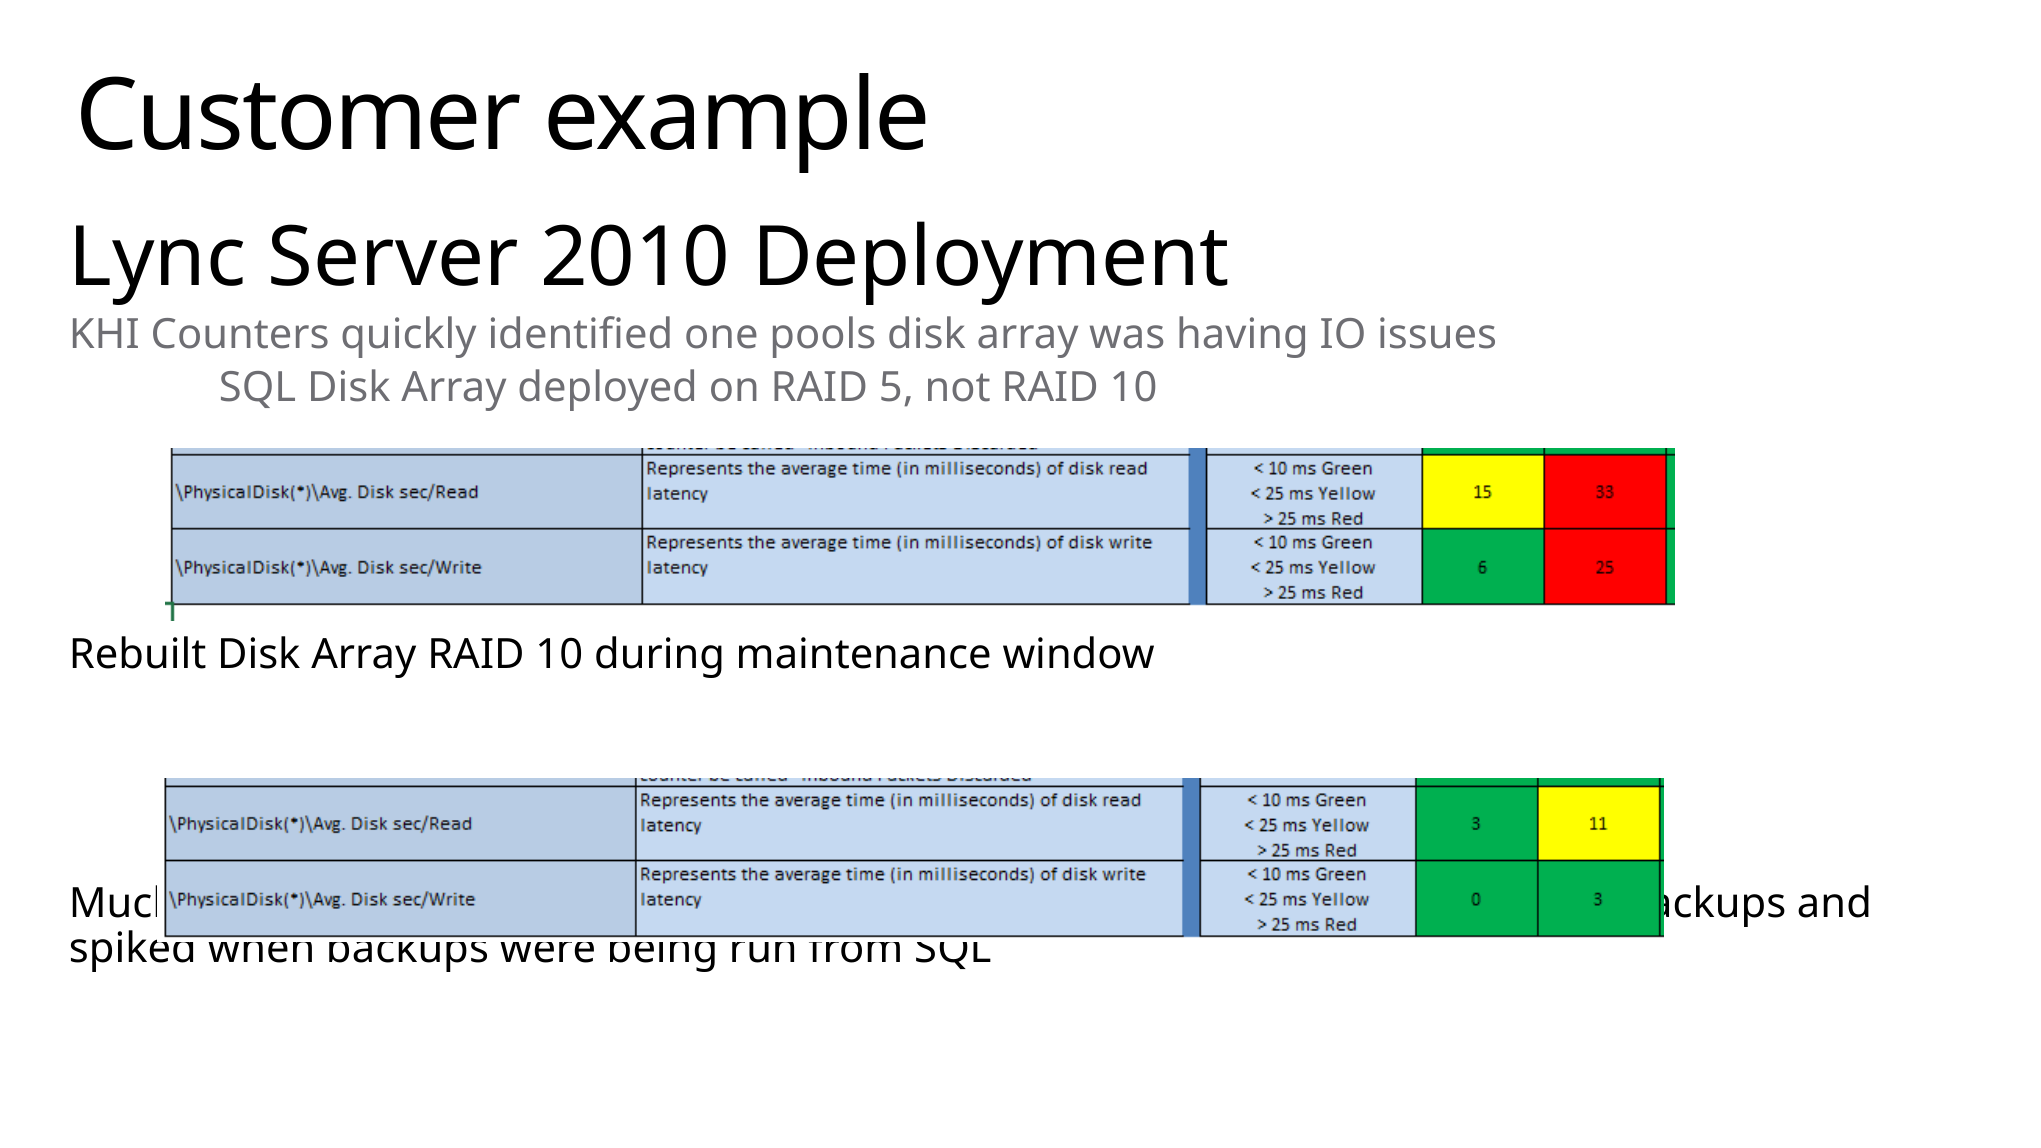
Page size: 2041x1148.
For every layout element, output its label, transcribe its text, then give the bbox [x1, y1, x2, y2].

list Lync Server 2010 Deployment KHI Counters quickly identified one pools disk array was having IO issues SQL Disk Array deployed on RAID 5, not RAID 10 Rebuilt Disk Array RAID 10 during maintenance window Much better, and we tracked the maximum 11 value to disk being used to store backups and spiked when backups were being run from SQL [45, 198, 1996, 1110]
picture [157, 778, 1664, 942]
title Customer example [51, 48, 2002, 199]
picture [164, 448, 1675, 621]
